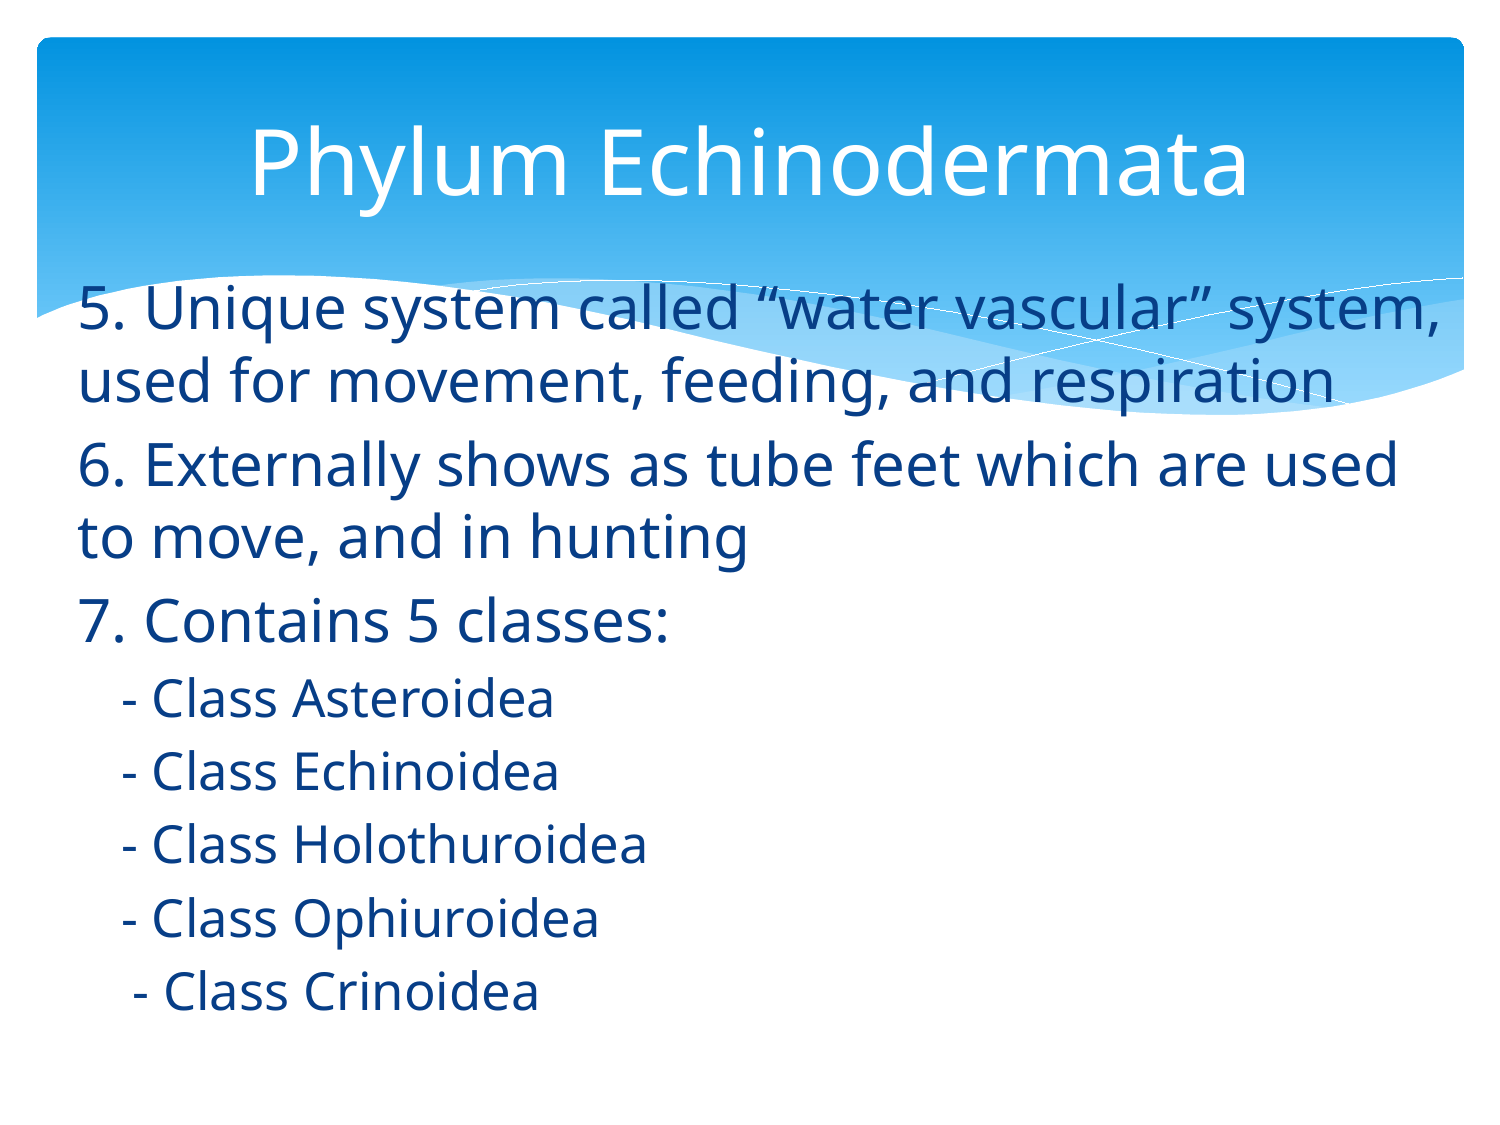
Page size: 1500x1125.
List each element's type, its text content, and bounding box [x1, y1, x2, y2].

list 5. Unique system called “water vascular” system, used for movement, feeding, and respiration 6. Externally shows as tube feet which are used to move, and in hunting 7. Contains 5 classes: - Class Asteroidea - Class Echinoidea - Class Holothuroidea - Class Ophiuroidea - Class Crinoidea [62, 262, 1463, 1125]
title Phylum Echinodermata [75, 55, 1425, 261]
